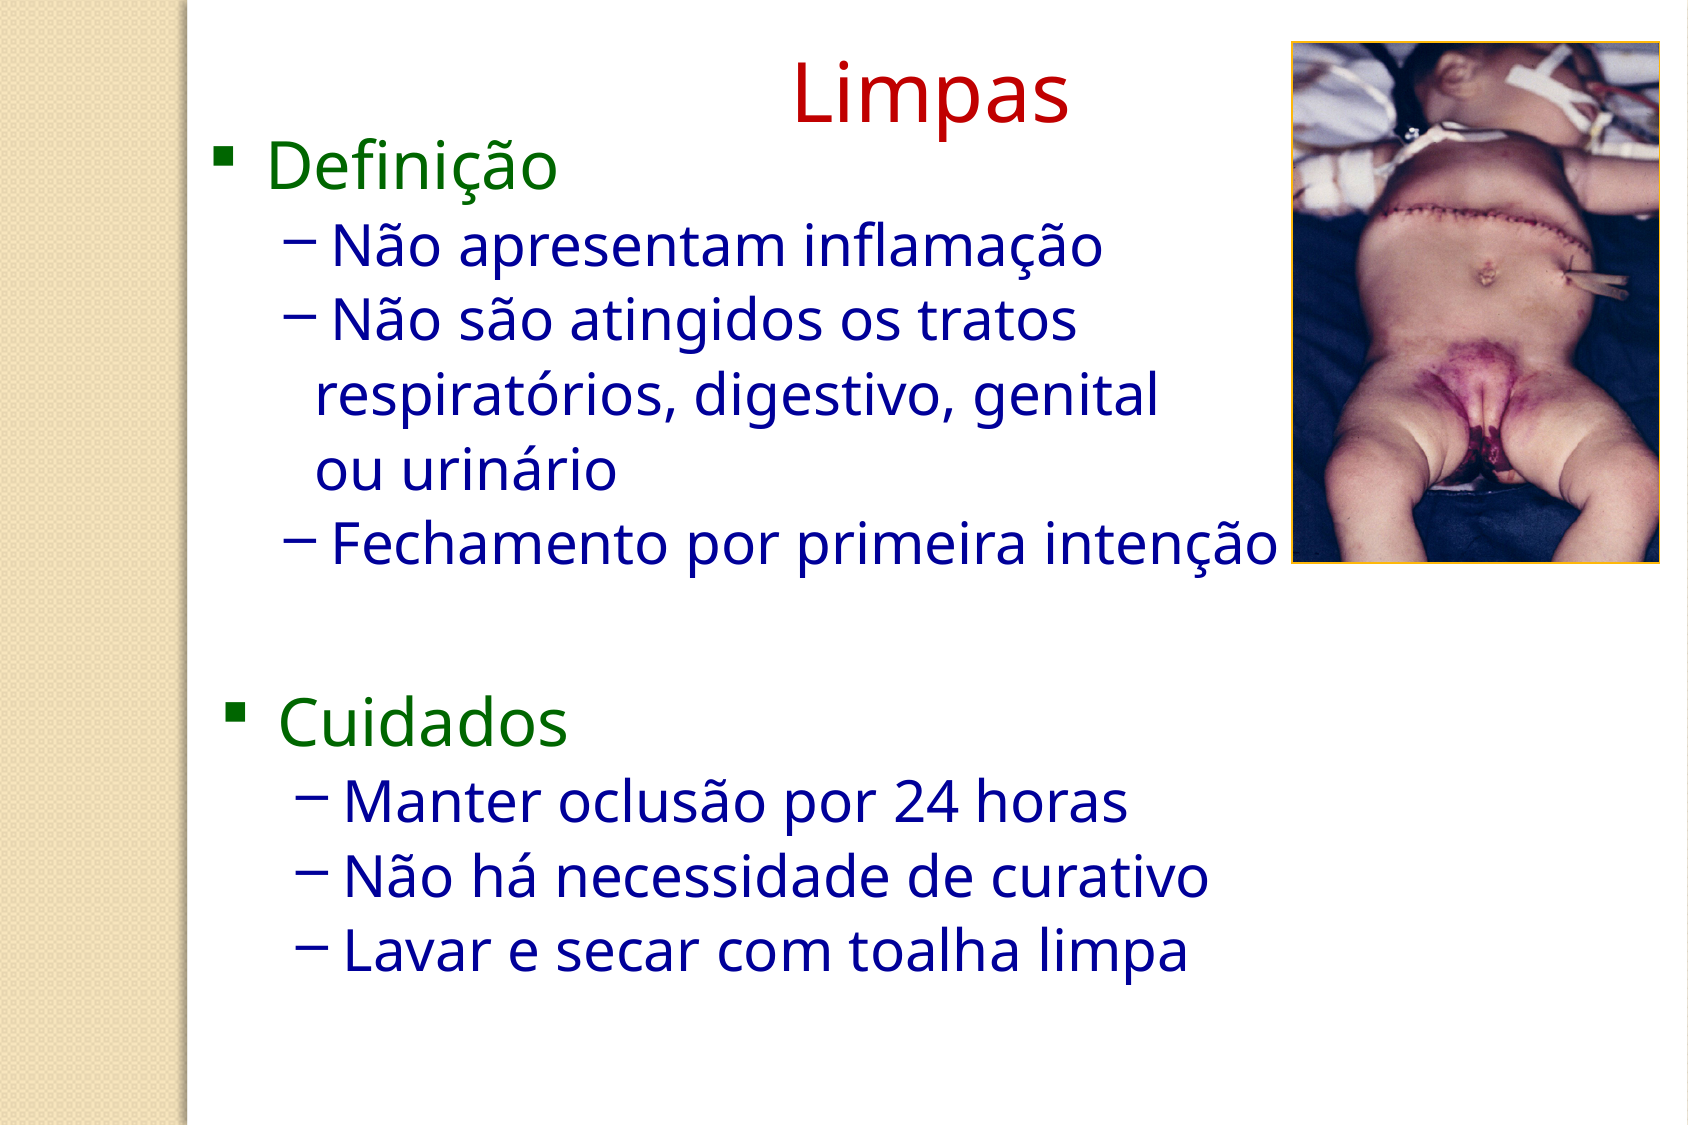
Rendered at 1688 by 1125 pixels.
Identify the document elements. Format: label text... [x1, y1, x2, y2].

text_box Cuidados Manter oclusão por 24 horas Não há necessidade de curativo Lavar e secar com toalha limpa [206, 597, 1305, 1090]
picture [1292, 42, 1660, 563]
text_box Limpas [775, 42, 1092, 124]
text_box Definição Não apresentam inflamação Não são atingidos os tratos respiratórios, digestivo, genital ou urinário Fechamento por primeira intenção [194, 124, 1376, 681]
